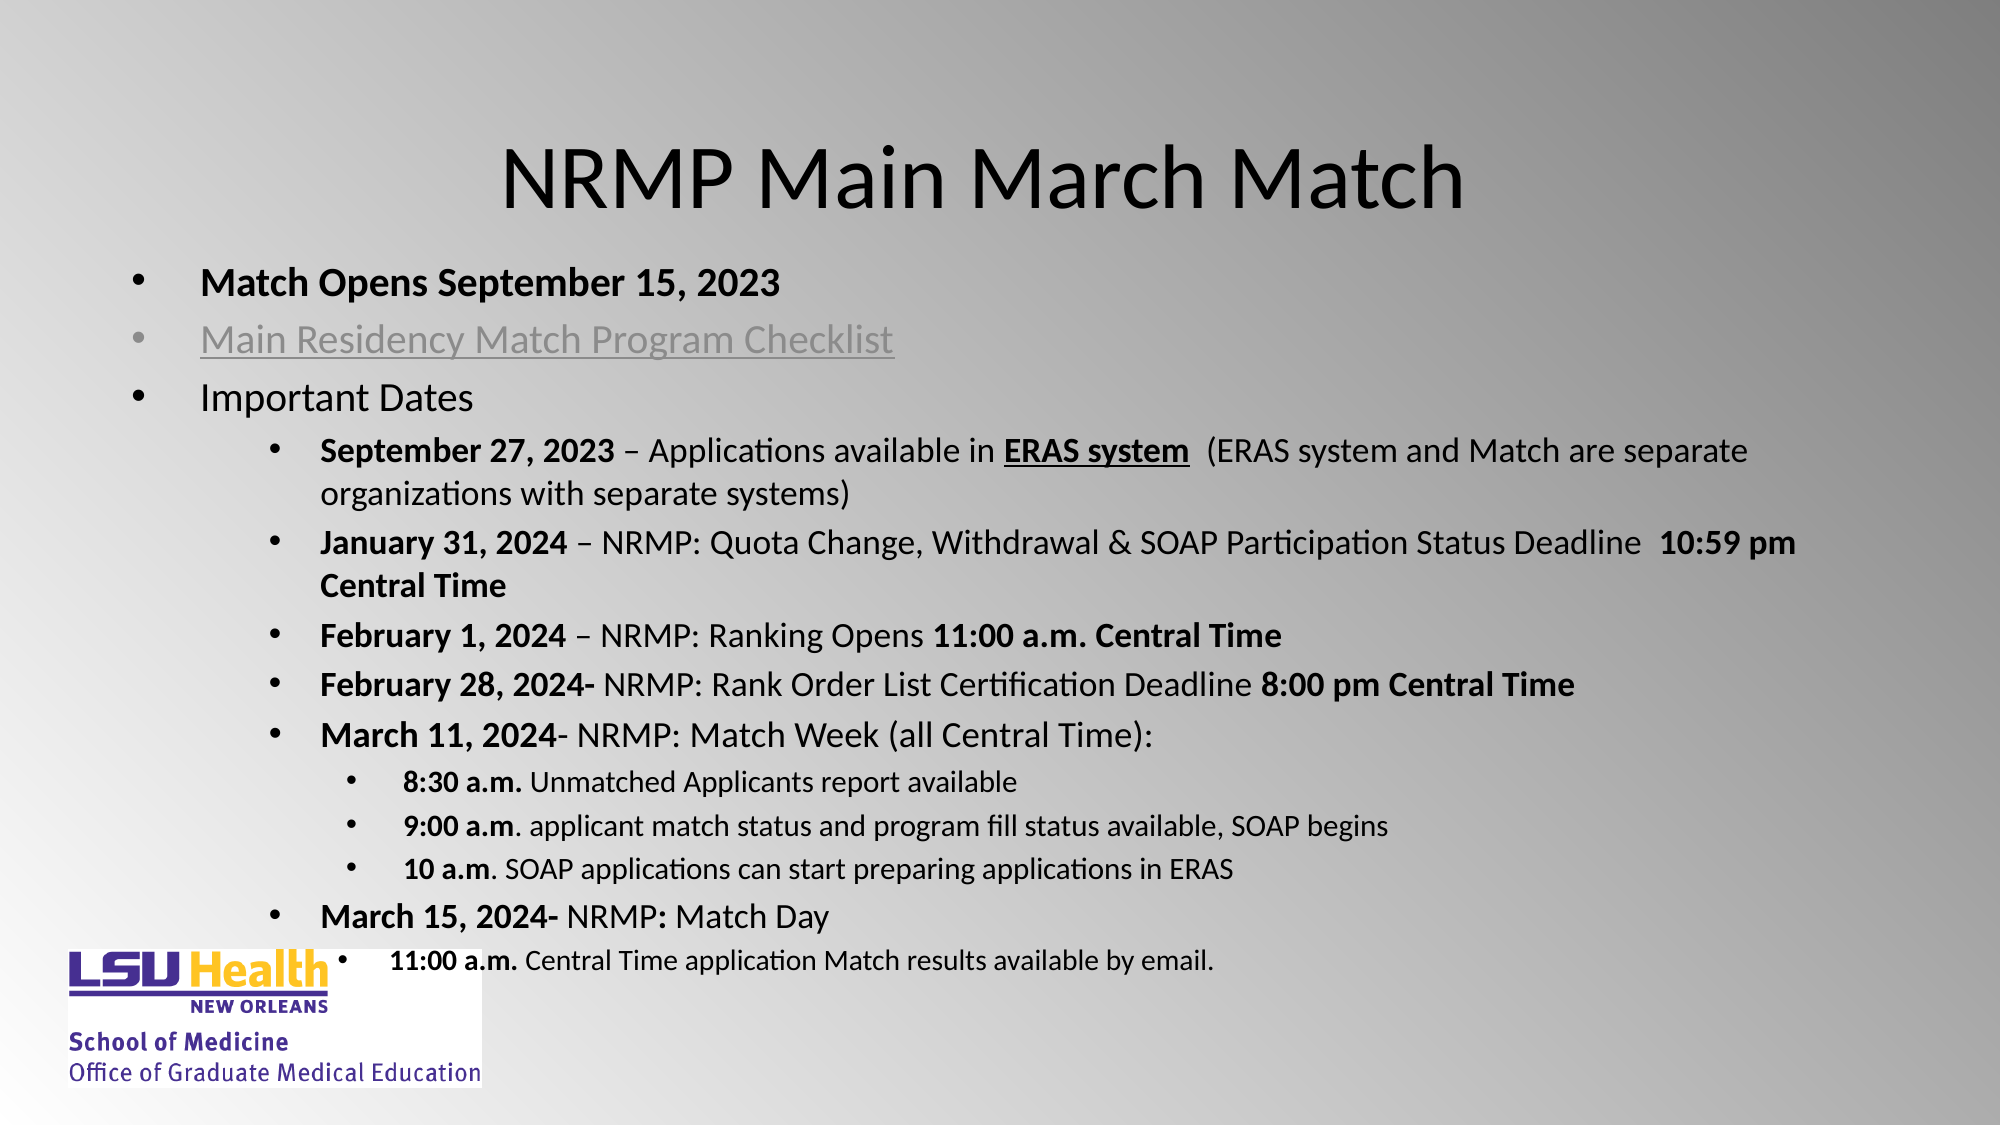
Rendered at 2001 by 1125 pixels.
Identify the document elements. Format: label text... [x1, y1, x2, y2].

title NRMP Main March Match [133, 71, 1835, 247]
picture [68, 987, 482, 1088]
subtitle Match Opens September 15, 2023 Main Residency Match Program Checklist Important Dates September 27, 2023 – Applications available in ERAS system (ERAS system and Match are separate organizations with separate systems) January 31, 2024 – NRMP: Quota Change, Withdrawal & SOAP Participation Status Deadline 10:59 pm Central Time February 1, 2024 – NRMP: Ranking Opens 11:00 a.m. Central Time February 28, 2024- NRMP: Rank Order List Certification Deadline 8:00 pm Central Time March 11, 2024- NRMP: Match Week (all Central Time): 8:30 a.m. Unmatched Applicants report available 9:00 a.m. applicant match status and program fill status available, SOAP begins 10 a.m. SOAP applications can start preparing applications in ERAS March 15, 2024- NRMP: Match Day 11:00 a.m. Central Time application Match results available by email. [47, 247, 1922, 987]
